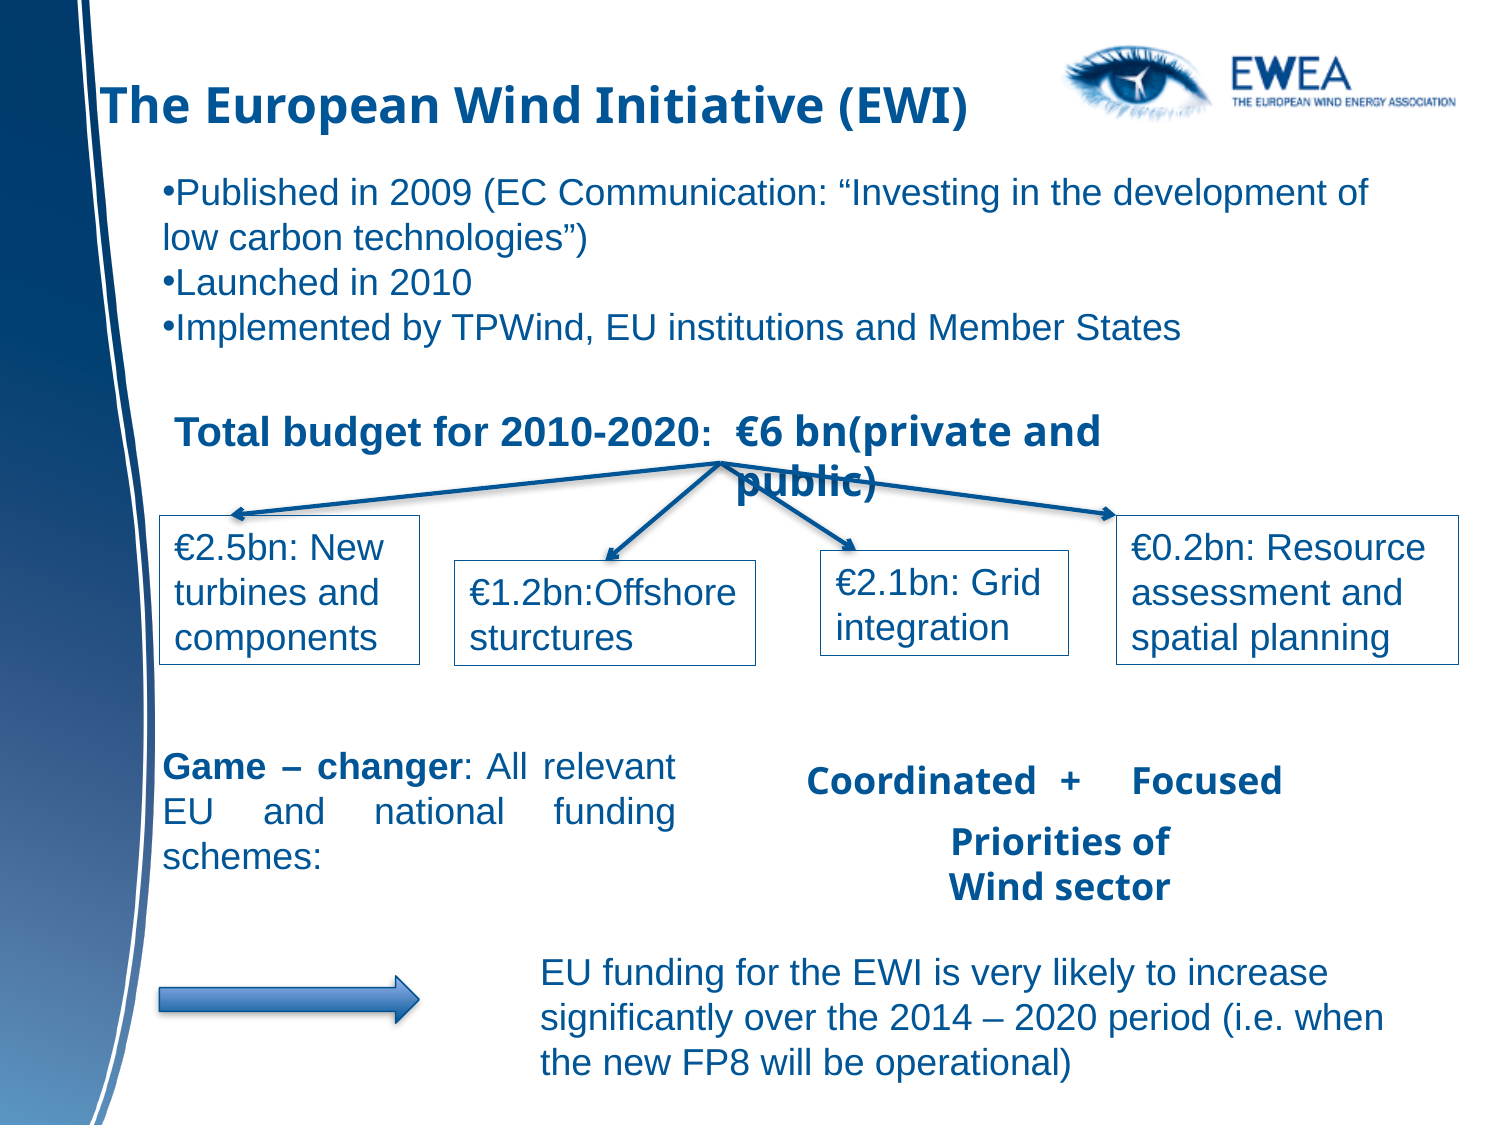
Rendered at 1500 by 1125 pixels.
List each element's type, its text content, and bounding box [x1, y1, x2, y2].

text_box + [1045, 749, 1093, 810]
text_box Focused [1116, 749, 1400, 810]
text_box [720, 523, 857, 552]
text_box Total budget for 2010-2020: [159, 397, 720, 462]
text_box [229, 462, 603, 516]
text_box €2.1bn: Grid integration [820, 550, 1069, 656]
picture [0, 197, 175, 1125]
text_box Published in 2009 (EC Communication: “Investing in the development of low carbon technologies”) Launched in 2010 Implemented by TPWind, EU institutions and Member States [147, 160, 1400, 356]
text_box Game – changer: All relevant EU and national funding schemes: [147, 734, 691, 885]
text_box €1.2bn:Offshore sturctures [454, 560, 756, 666]
text_box Coordinated [791, 749, 1045, 810]
text_box Priorities of Wind sector [915, 810, 1205, 916]
title The European Wind Initiative (EWI) [0, 66, 1205, 197]
text_box [158, 975, 420, 1024]
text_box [720, 462, 1117, 516]
text_box €6 bn(private and public) [720, 397, 1205, 512]
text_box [605, 462, 721, 561]
text_box €0.2bn: Resource assessment and spatial planning [1116, 515, 1459, 665]
picture [1037, 24, 1481, 136]
text_box EU funding for the EWI is very likely to increase significantly over the 2014 – 2020 period (i.e. when the new FP8 will be operational) [525, 940, 1400, 1091]
text_box €2.5bn: New turbines and components [159, 515, 420, 665]
picture [0, 0, 175, 66]
